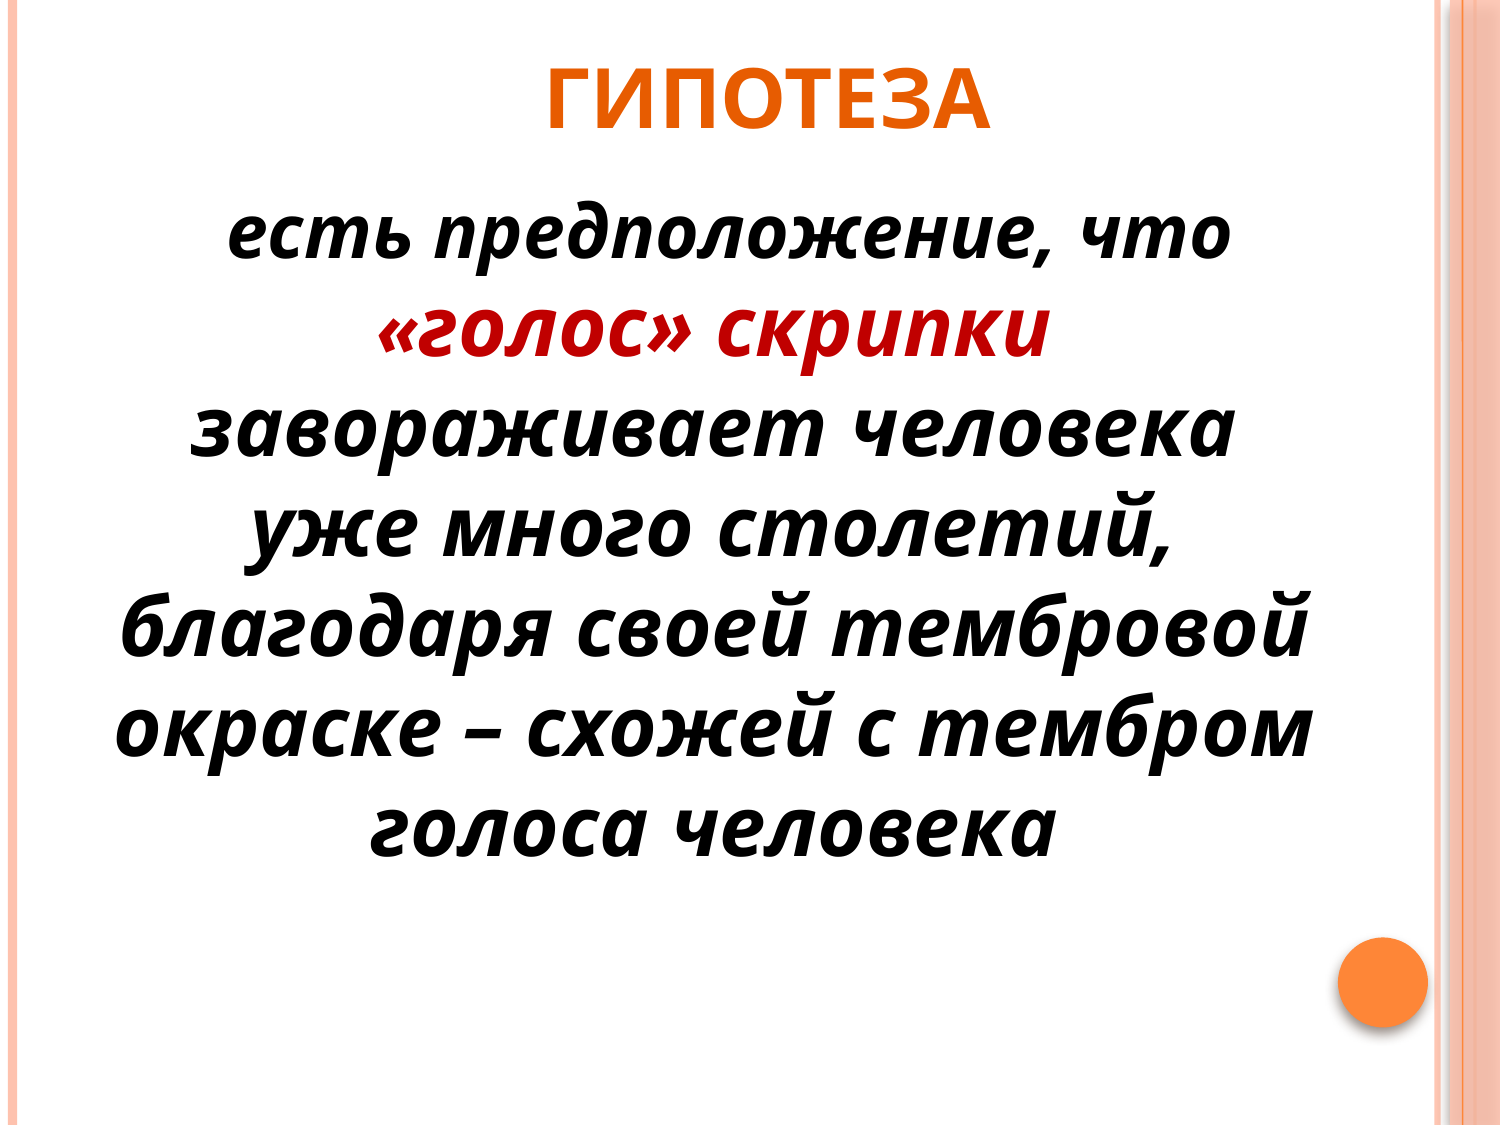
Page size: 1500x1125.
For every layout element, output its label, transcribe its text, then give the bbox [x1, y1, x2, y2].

text_box есть предположение, что «голос» скрипки завораживает человека уже много столетий, благодаря своей тембровой окраске – схожей с тембром голоса человека [41, 175, 1343, 1125]
title Гипотеза [35, 0, 1500, 153]
